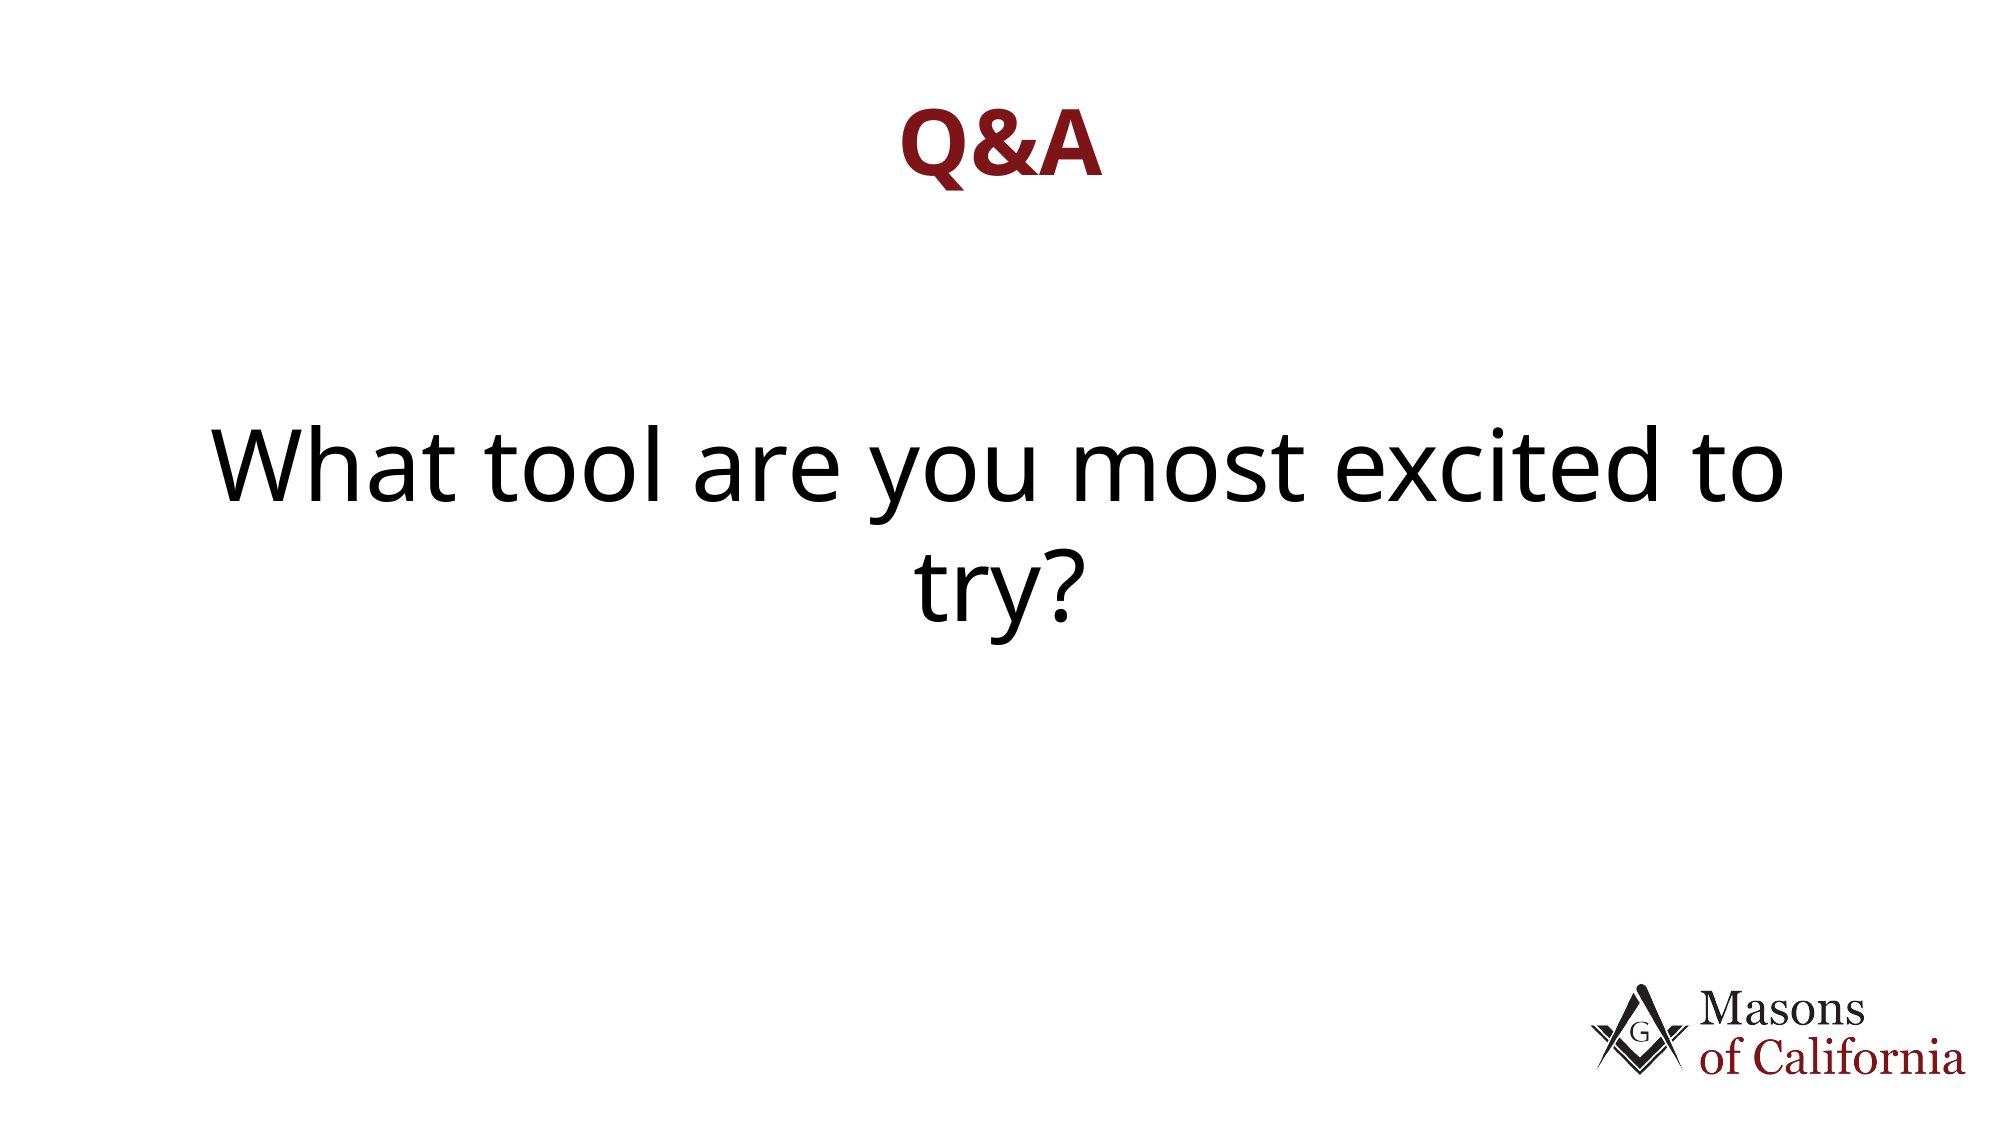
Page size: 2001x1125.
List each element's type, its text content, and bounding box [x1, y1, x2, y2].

list What tool are you most excited to try? [99, 293, 1900, 1037]
picture [1590, 983, 1966, 1089]
title Q&A [99, 45, 1900, 233]
